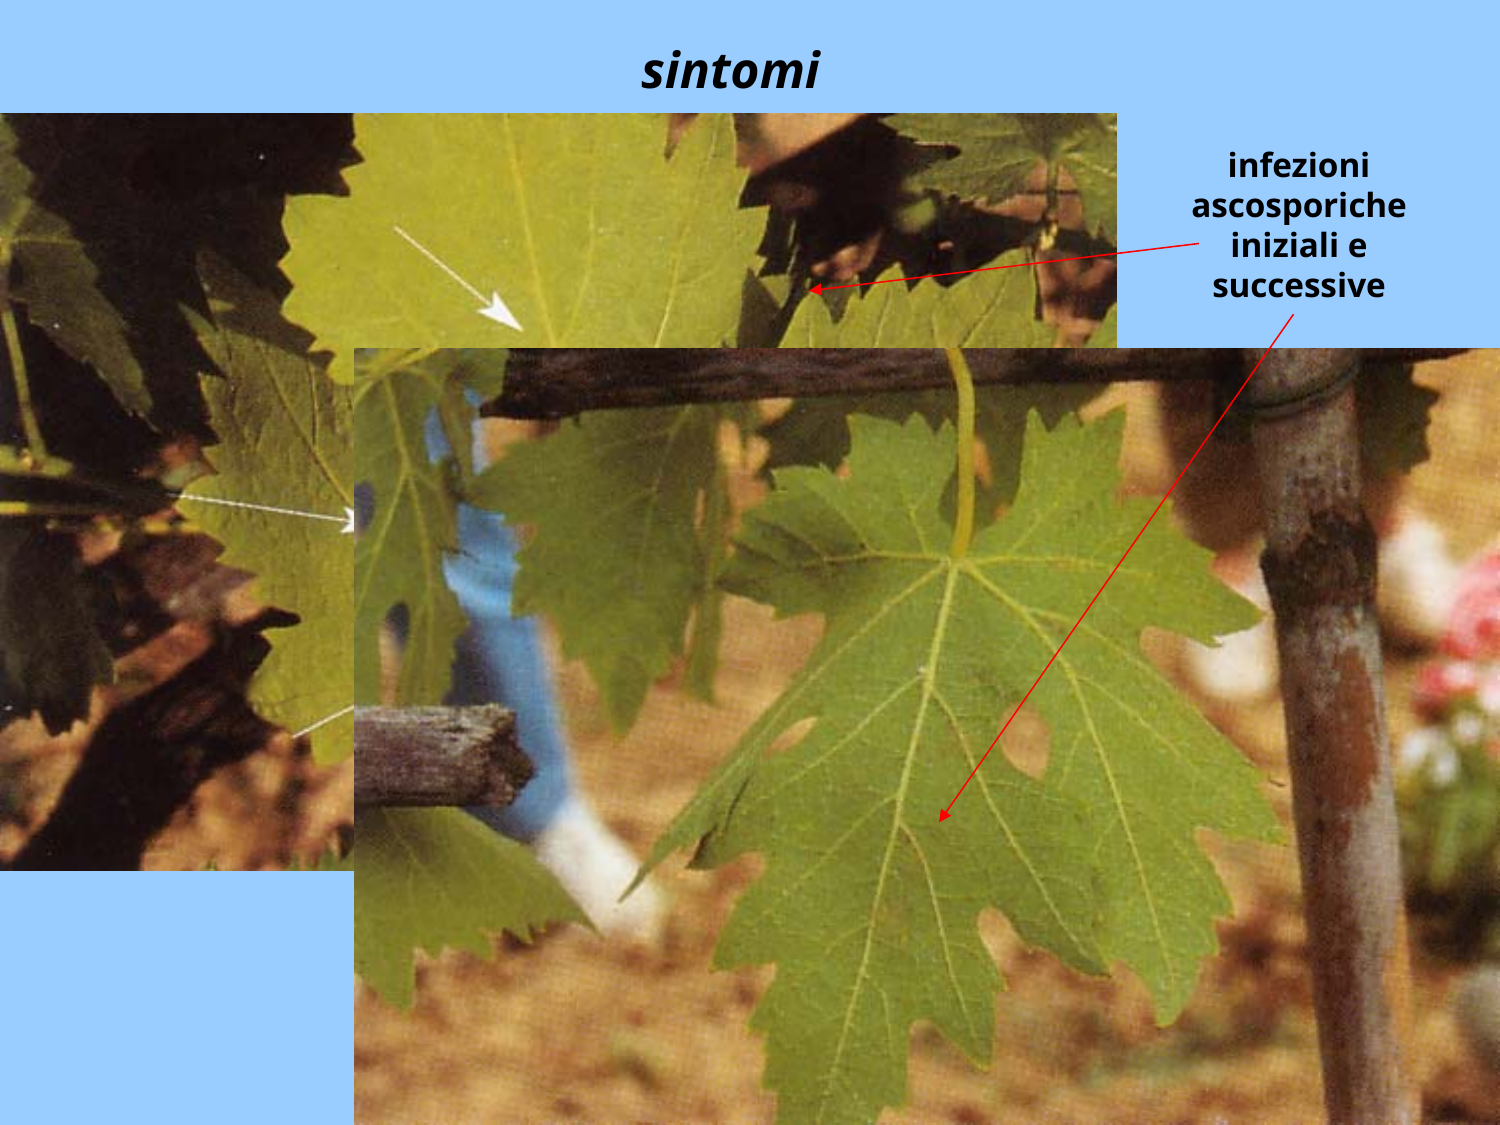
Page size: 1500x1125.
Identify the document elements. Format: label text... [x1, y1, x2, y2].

text_box infezioni ascosporiche iniziali e successive [1151, 137, 1447, 312]
picture [0, 113, 1500, 1125]
text_box sintomi [596, 30, 865, 106]
